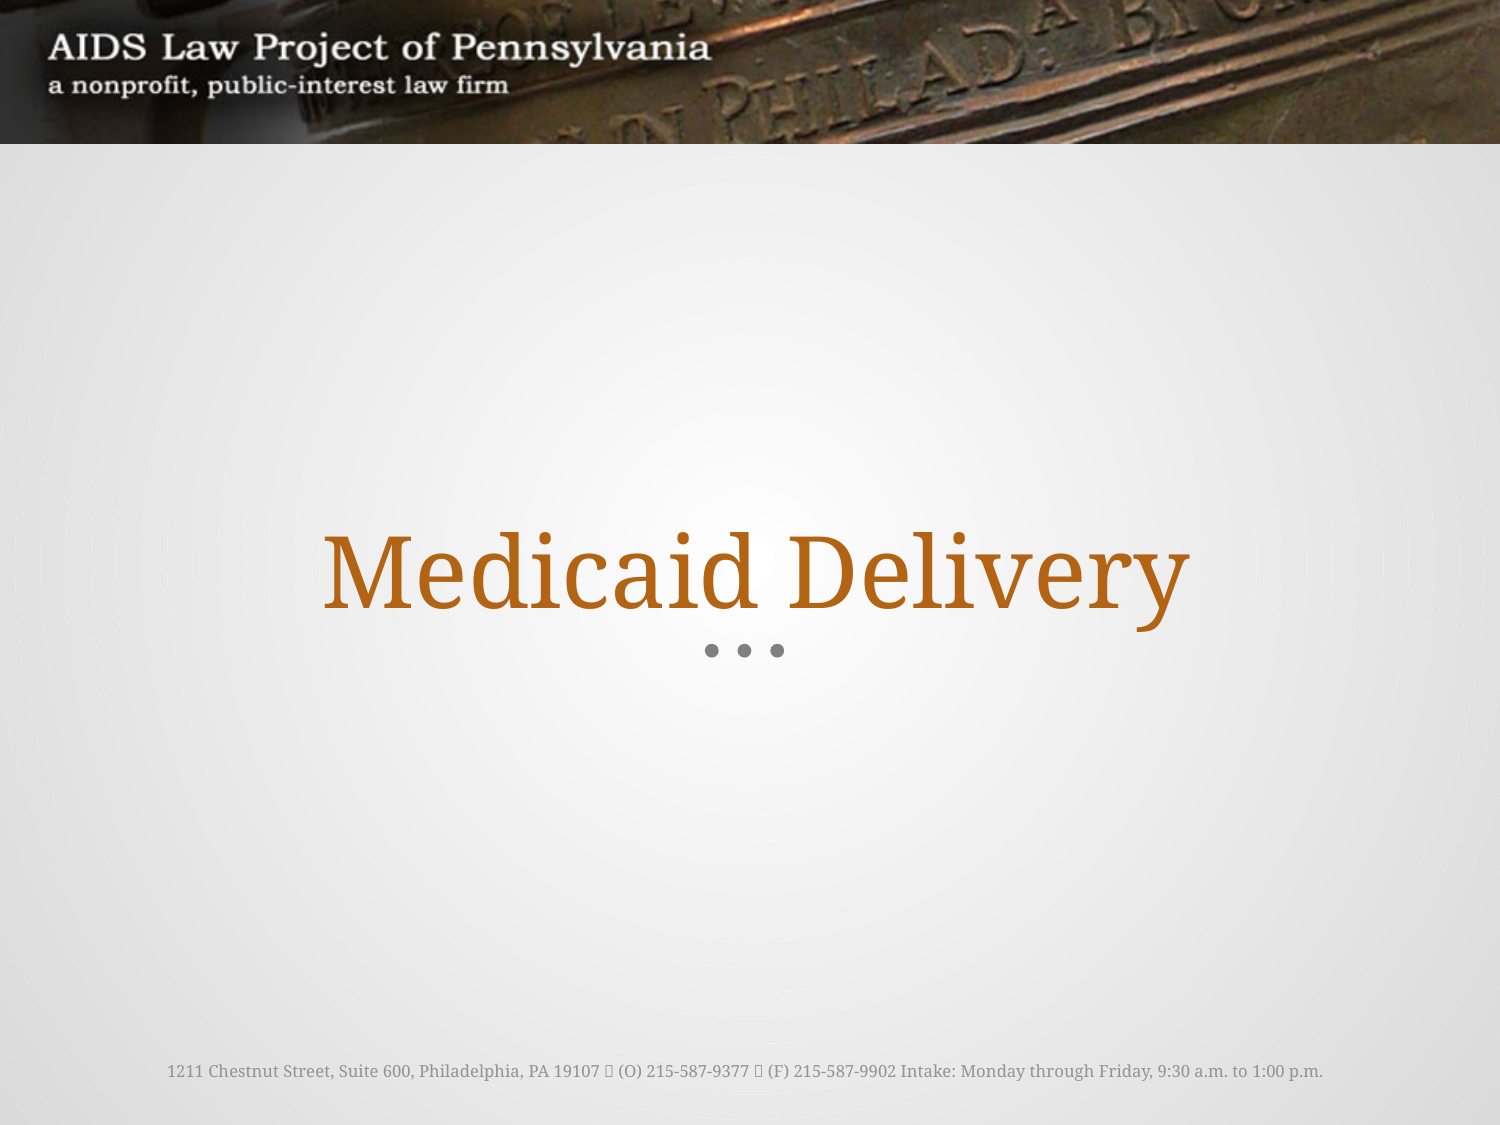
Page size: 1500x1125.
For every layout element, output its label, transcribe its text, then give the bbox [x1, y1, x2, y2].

title Medicaid Delivery [118, 224, 1394, 636]
footer 1211 Chestnut Street, Suite 600, Philadelphia, PA 19107  (O) 215-587-9377  (F) 215-587-9902 Intake: Monday through Friday, 9:30 a.m. to 1:00 p.m. [75, 1042, 1425, 1103]
picture [0, 0, 1500, 144]
